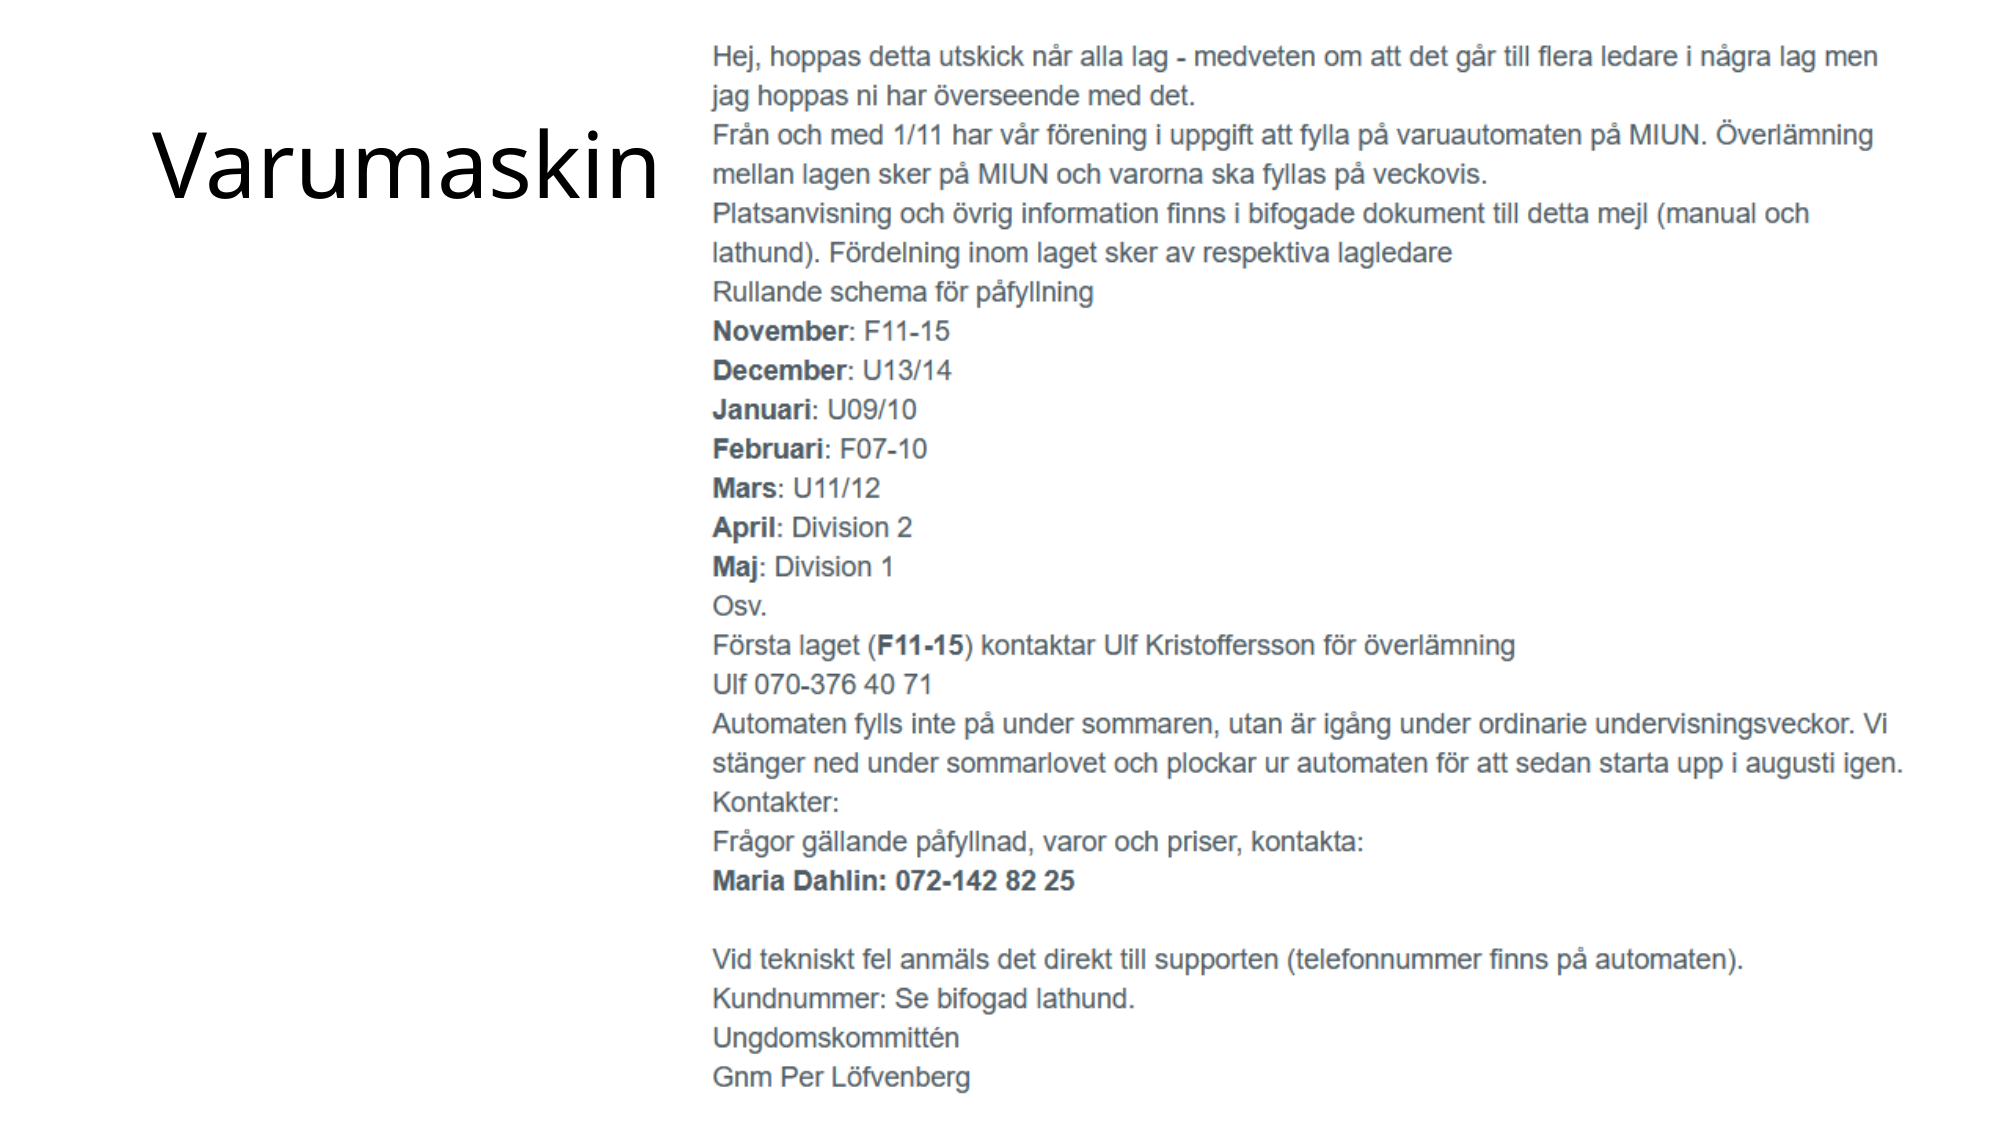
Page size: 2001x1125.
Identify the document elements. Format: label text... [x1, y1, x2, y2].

picture [679, 27, 1962, 1098]
title Varumaskin [137, 59, 679, 278]
